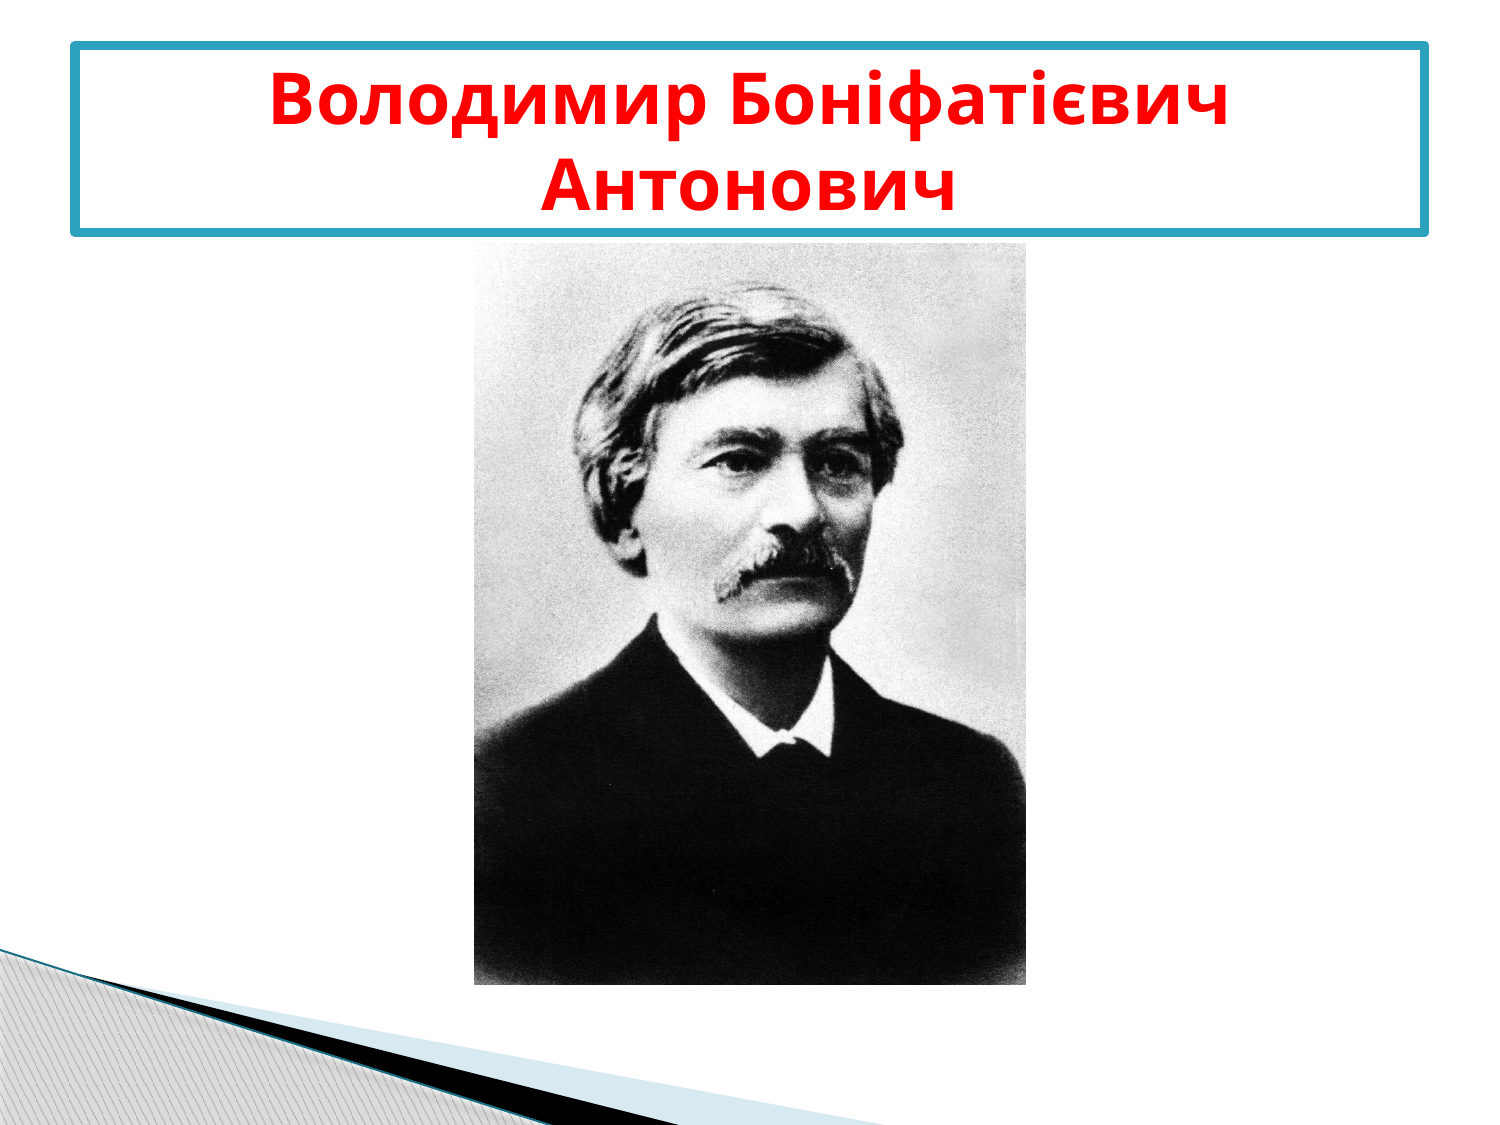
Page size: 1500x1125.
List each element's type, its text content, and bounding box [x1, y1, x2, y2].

title Володимир Боніфатієвич Антонович [70, 41, 1429, 237]
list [474, 242, 1026, 986]
